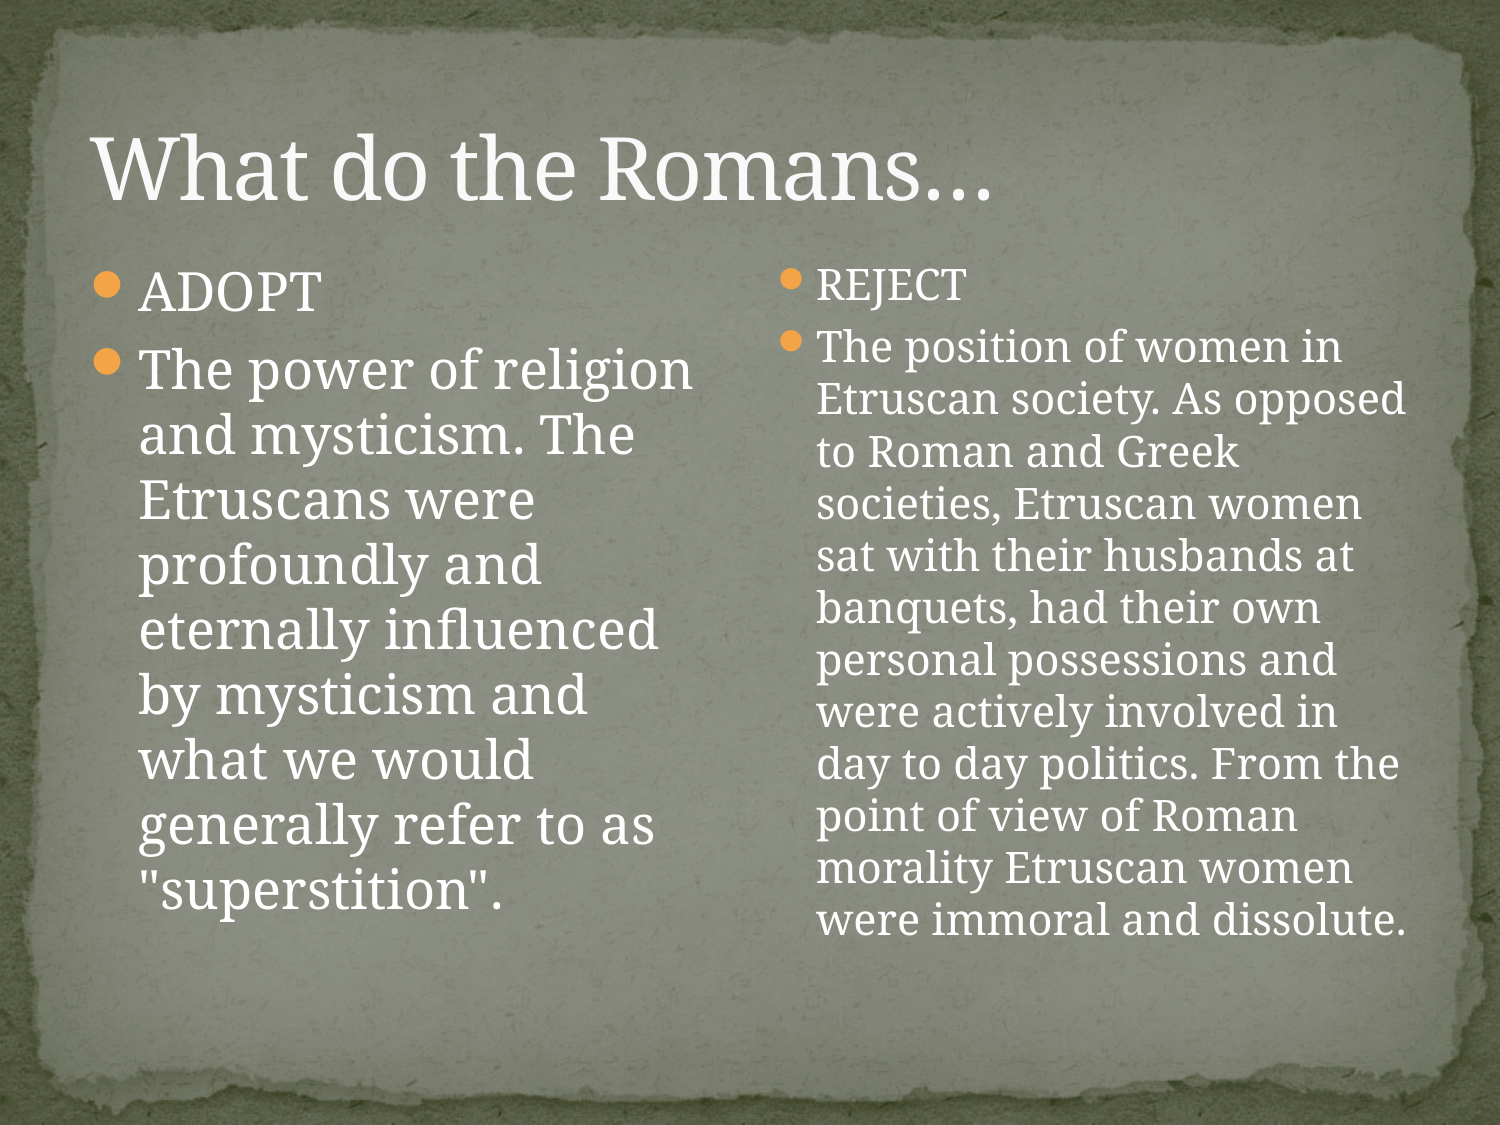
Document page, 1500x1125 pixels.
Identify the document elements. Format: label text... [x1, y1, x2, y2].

list REJECT The position of women in Etruscan society. As opposed to Roman and Greek societies, Etruscan women sat with their husbands at banquets, had their own personal possessions and were actively involved in day to day politics. From the point of view of Roman morality Etruscan women were immoral and dissolute. [762, 249, 1429, 1000]
title What do the Romans… [74, 24, 1425, 225]
list ADOPT The power of religion and mysticism. The Etruscans were profoundly and eternally influenced by mysticism and what we would generally refer to as "superstition". [75, 249, 741, 1000]
